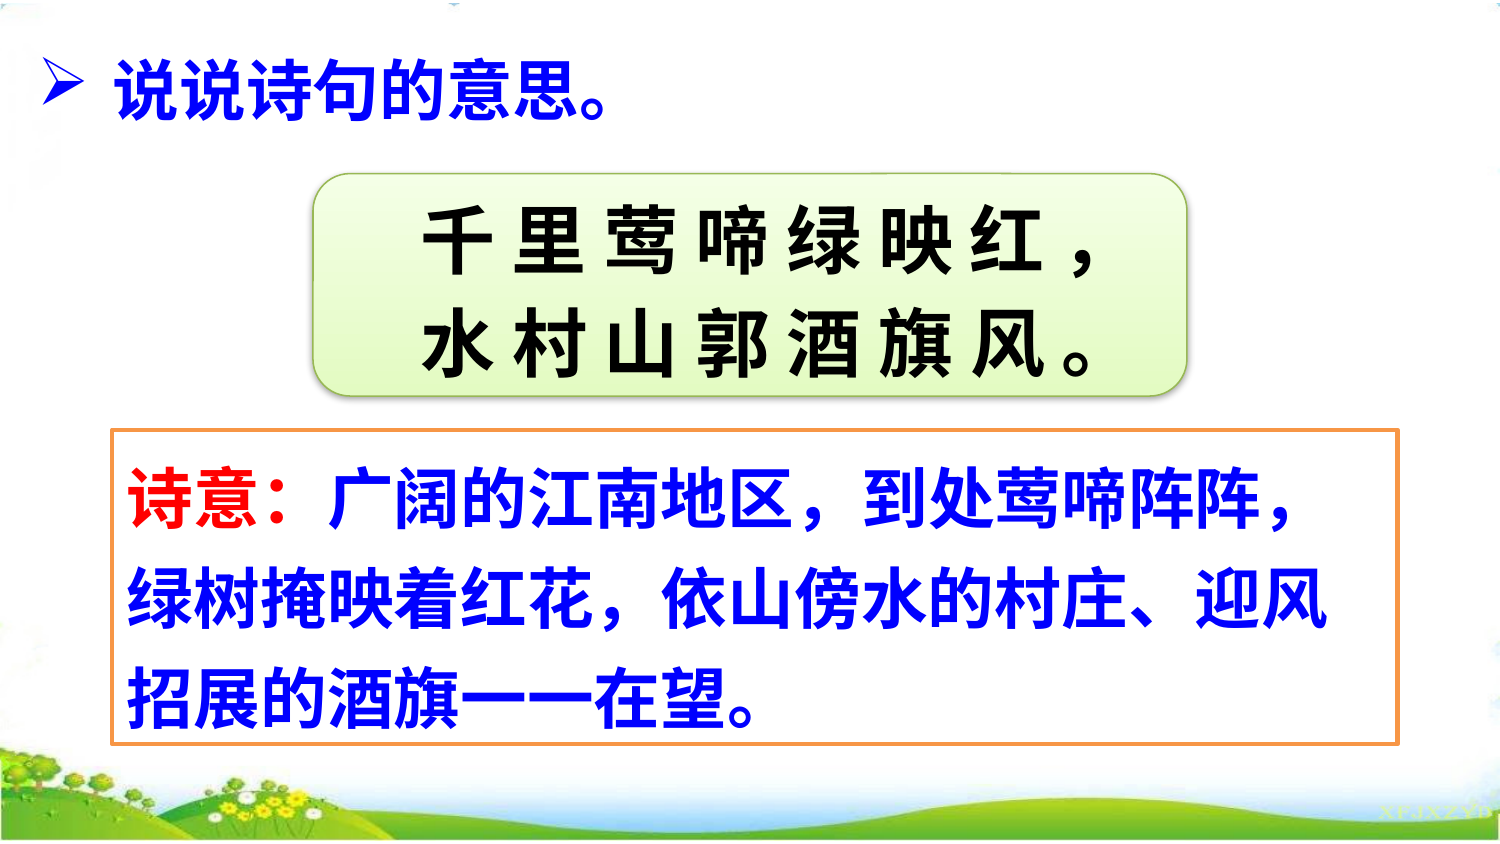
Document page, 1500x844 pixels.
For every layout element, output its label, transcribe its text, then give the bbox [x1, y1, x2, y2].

text_box 说说诗句的意思。 [22, 17, 1336, 137]
text_box [312, 172, 1165, 397]
text_box 千里莺啼绿映红， 水村山郭酒旗风。 [405, 173, 1257, 394]
picture [0, 3, 1500, 841]
text_box 诗意：广阔的江南地区，到处莺啼阵阵，绿树掩映着红花，依山傍水的村庄、迎风招展的酒旗一一在望。 [110, 428, 1400, 746]
